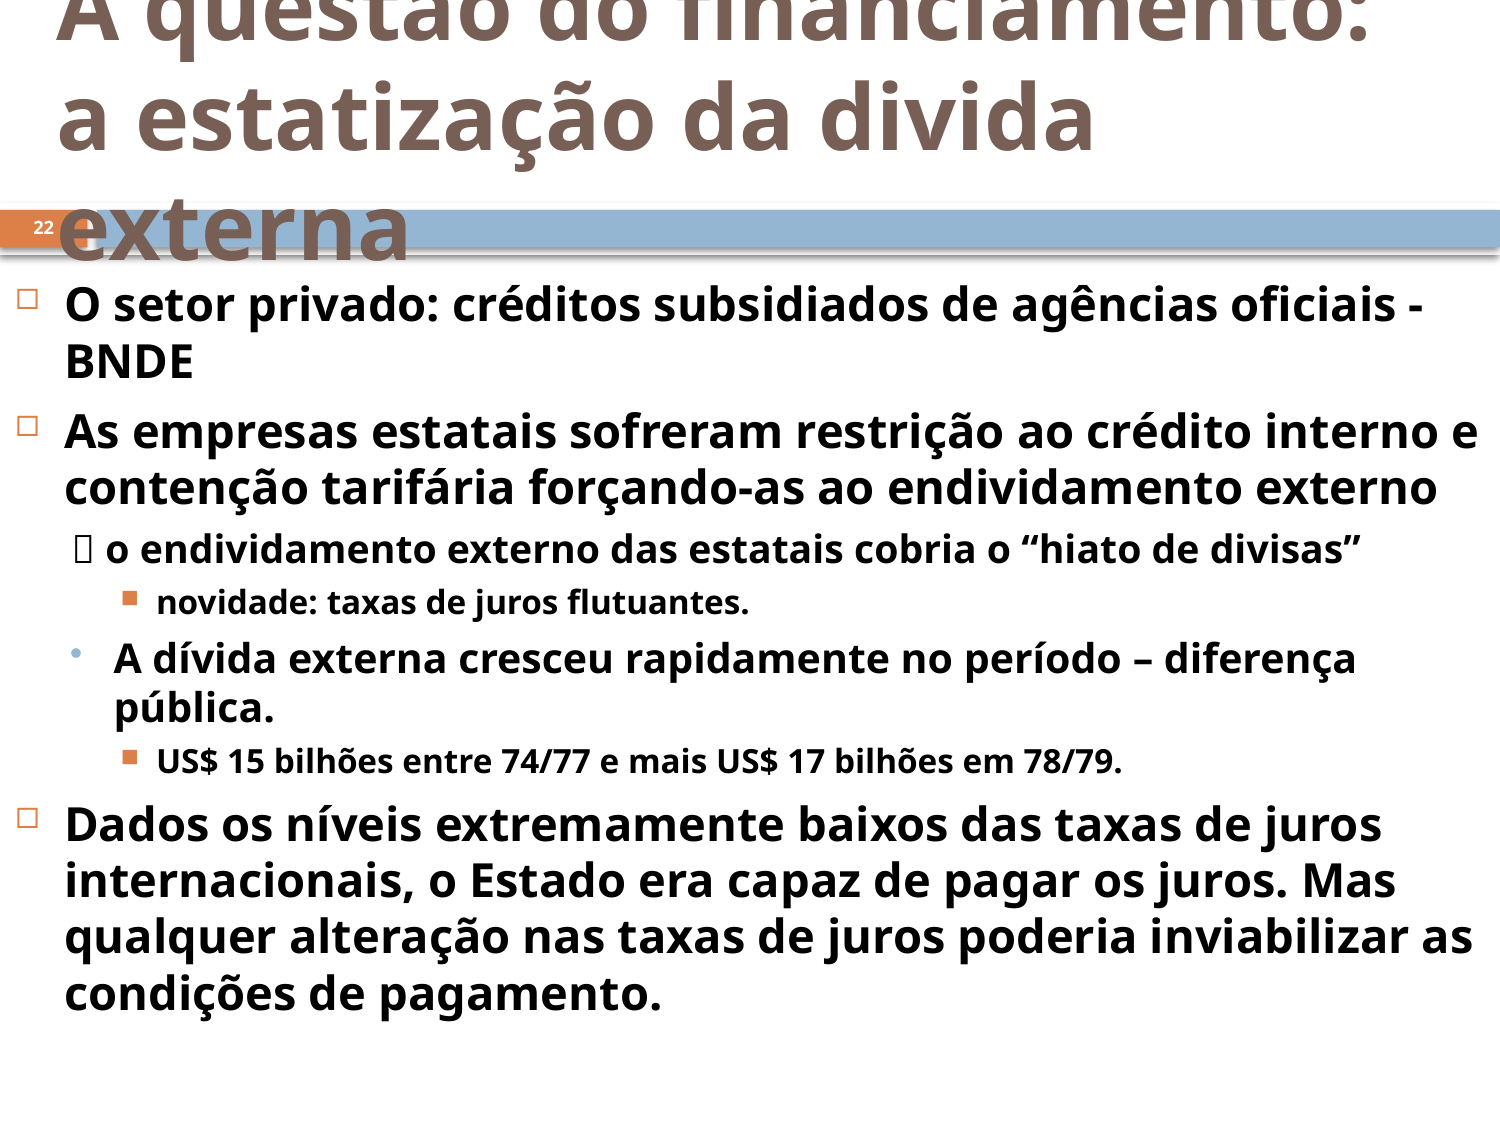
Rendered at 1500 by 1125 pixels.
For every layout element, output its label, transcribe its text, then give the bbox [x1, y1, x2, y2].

title A questão do financiamento: a estatização da divida externa [40, 42, 1411, 185]
list O setor privado: créditos subsidiados de agências oficiais - BNDE As empresas estatais sofreram restrição ao crédito interno e contenção tarifária forçando-as ao endividamento externo  o endividamento externo das estatais cobria o “hiato de divisas” novidade: taxas de juros flutuantes. A dívida externa cresceu rapidamente no período – diferença pública. US$ 15 bilhões entre 74/77 e mais US$ 17 bilhões em 78/79. Dados os níveis extremamente baixos das taxas de juros internacionais, o Estado era capaz de pagar os juros. Mas qualquer alteração nas taxas de juros poderia inviabilizar as condições de pagamento. [0, 266, 1500, 1083]
slide_number 22 [0, 208, 88, 249]
